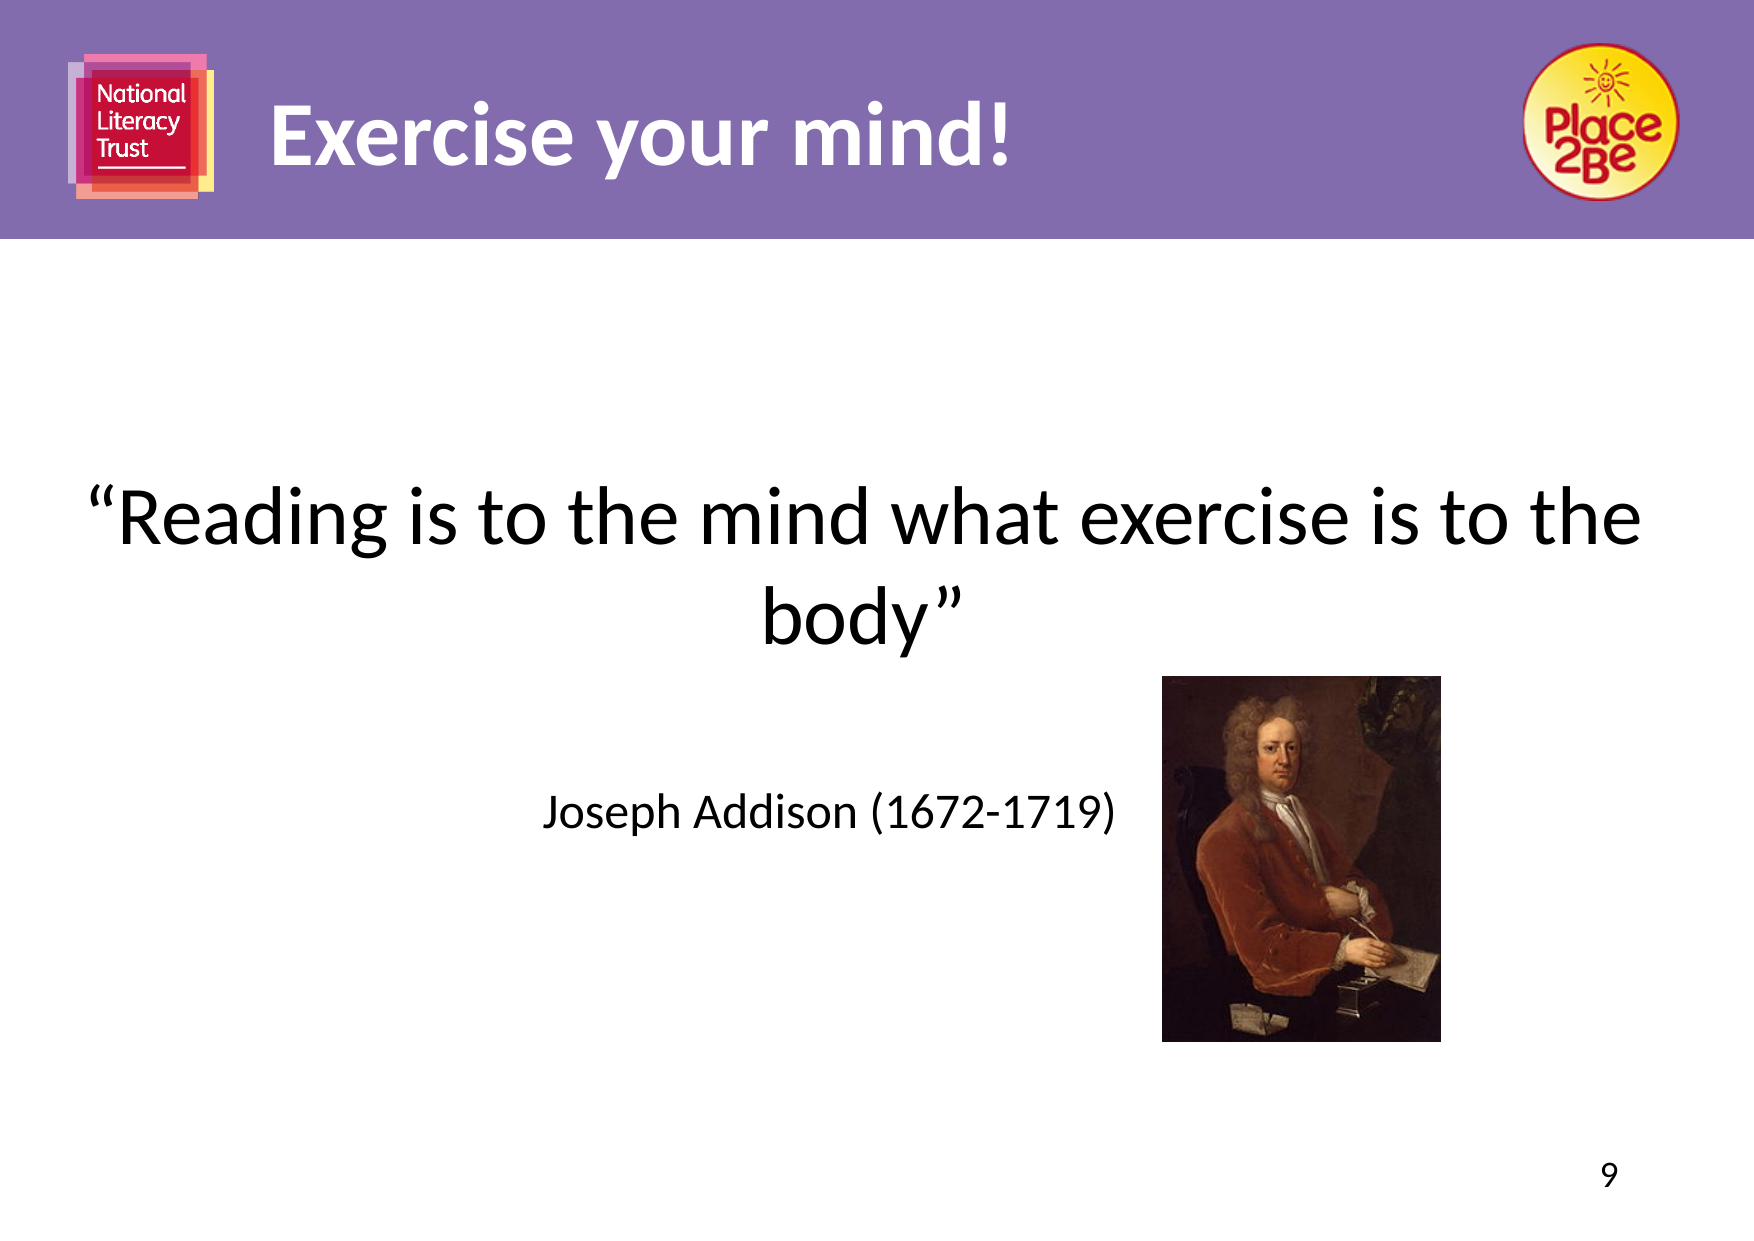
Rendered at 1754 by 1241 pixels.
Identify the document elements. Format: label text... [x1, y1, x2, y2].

picture [1522, 43, 1685, 201]
text_box “Reading is to the mind what exercise is to the body” [39, 353, 1687, 669]
picture [68, 54, 214, 199]
title Exercise your mind! [254, 15, 1754, 256]
text_box Joseph Addison (1672-1719) [528, 770, 1162, 846]
picture [1162, 676, 1441, 1042]
